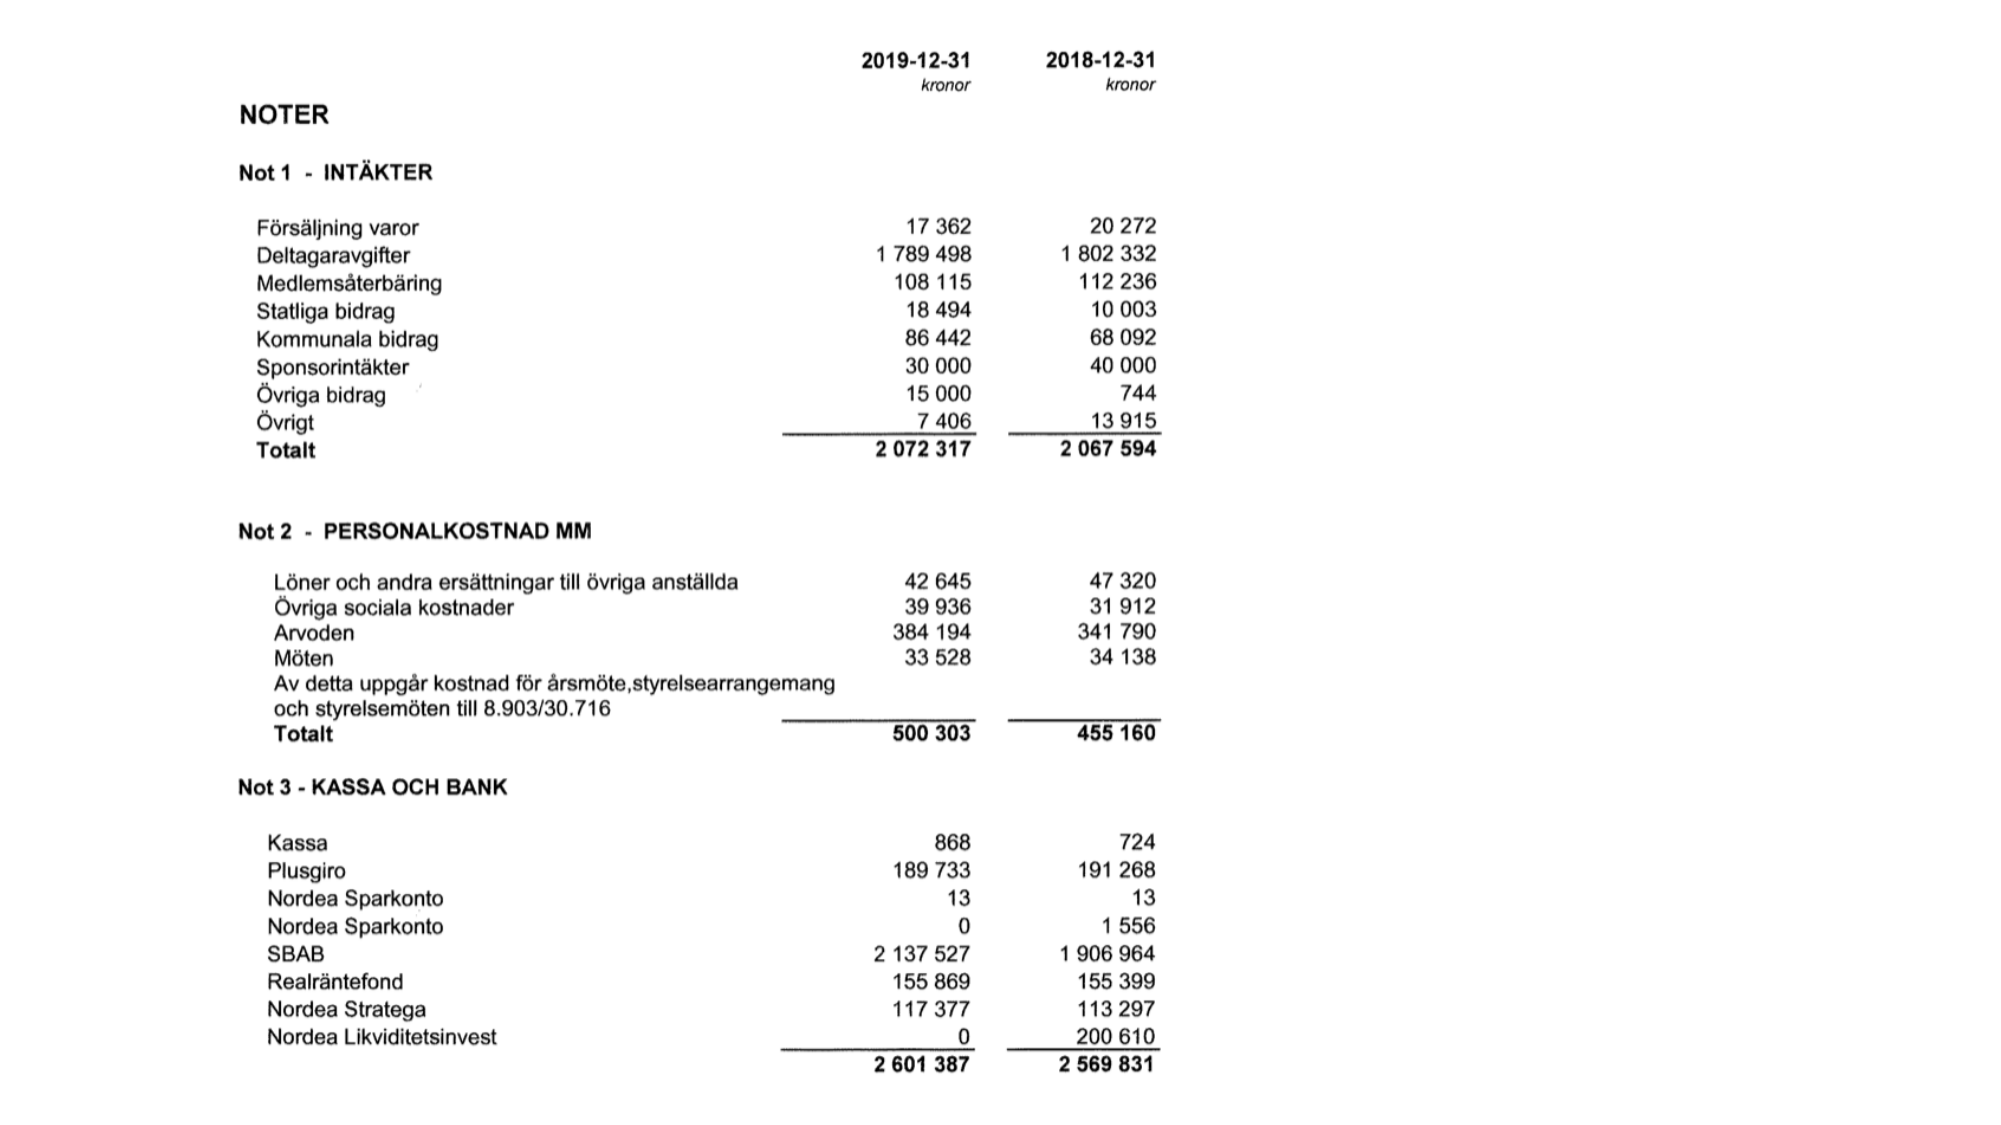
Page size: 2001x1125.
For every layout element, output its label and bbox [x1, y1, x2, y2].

picture [209, 40, 1207, 1094]
